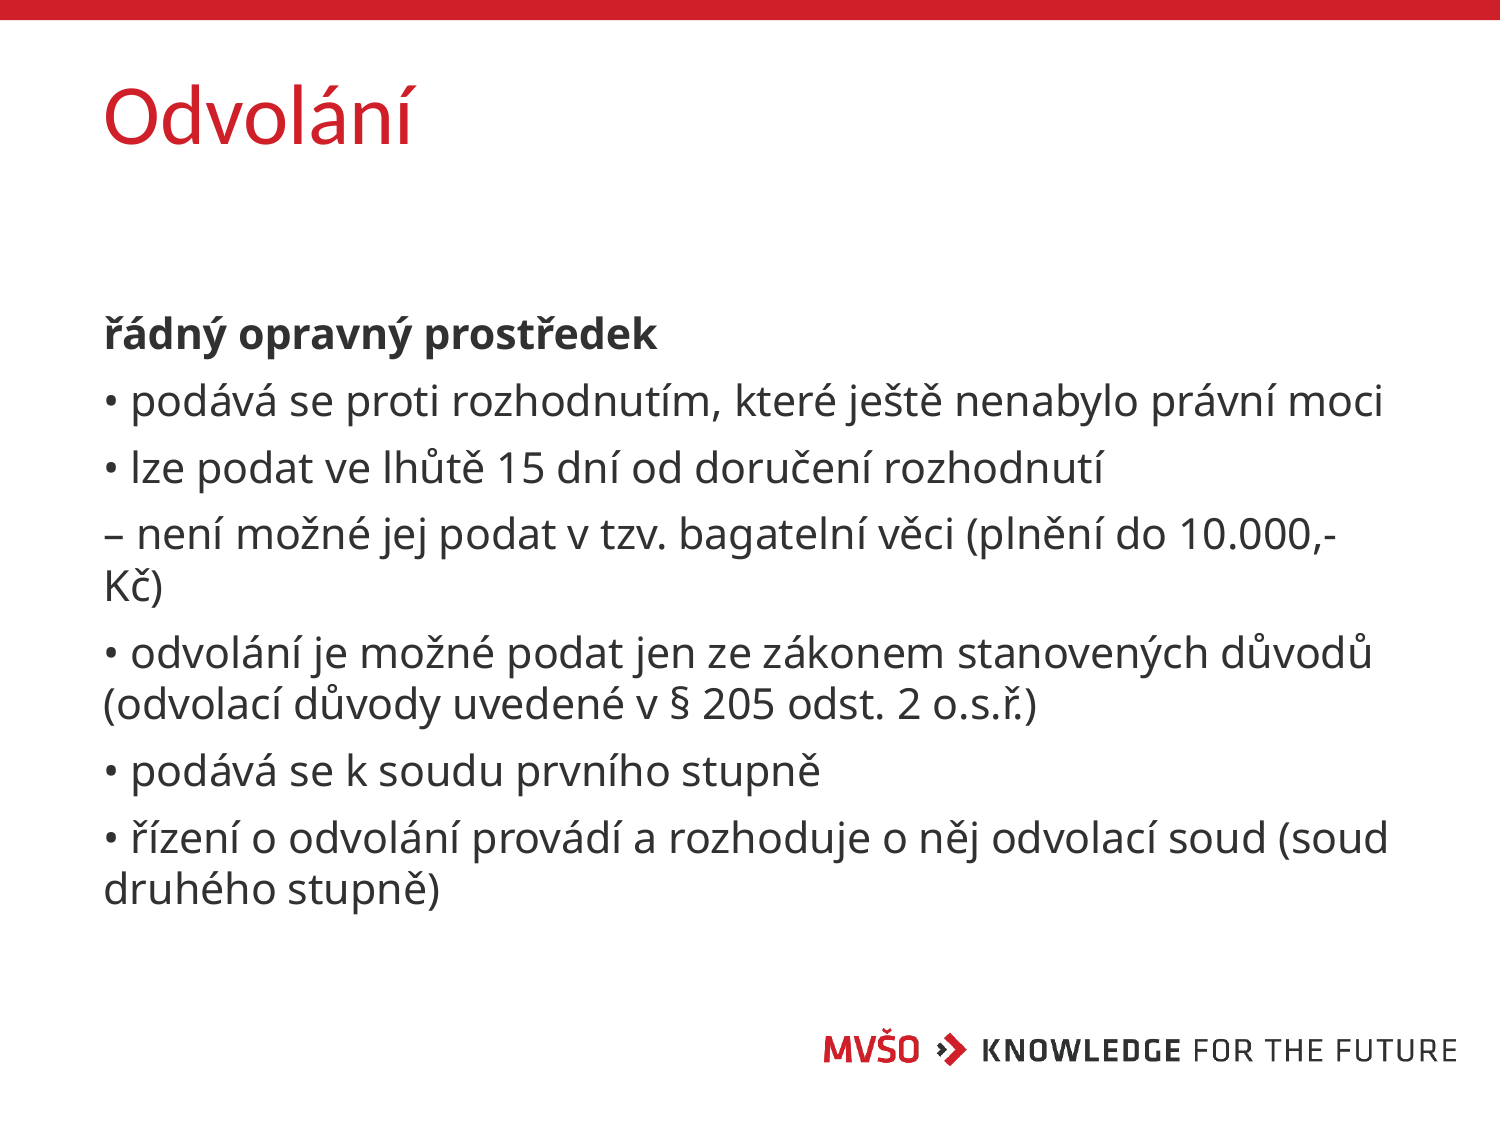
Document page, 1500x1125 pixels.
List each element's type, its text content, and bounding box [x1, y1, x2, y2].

list řádný opravný prostředek • podává se proti rozhodnutím, které ještě nenabylo právní moci • lze podat ve lhůtě 15 dní od doručení rozhodnutí – není možné jej podat v tzv. bagatelní věci (plnění do 10.000,- Kč) • odvolání je možné podat jen ze zákonem stanovených důvodů (odvolací důvody uvedené v § 205 odst. 2 o.s.ř.) • podává se k soudu prvního stupně • řízení o odvolání provádí a rozhoduje o něj odvolací soud (soud druhého stupně) [88, 299, 1412, 969]
title Odvolání [88, 59, 1412, 278]
picture [824, 1028, 1456, 1066]
